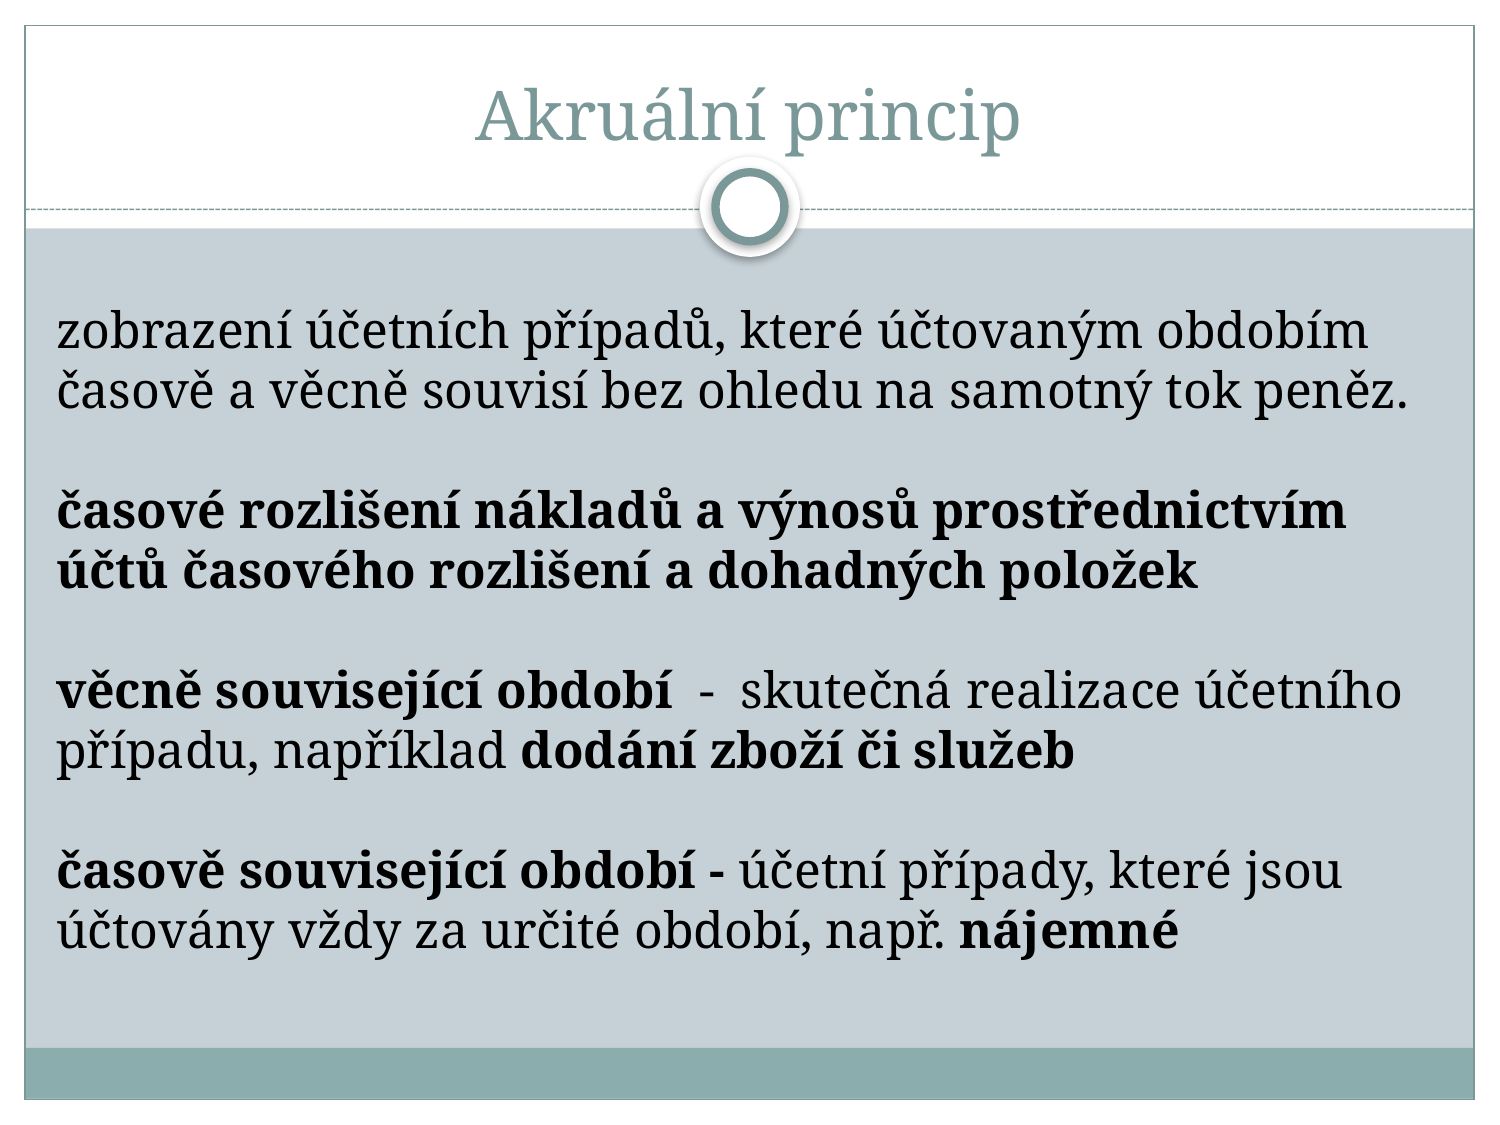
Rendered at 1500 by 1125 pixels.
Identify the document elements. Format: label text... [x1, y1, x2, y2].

list zobrazení účetních případů, které účtovaným obdobím časově a věcně souvisí bez ohledu na samotný tok peněz. časové rozlišení nákladů a výnosů prostřednictvím účtů časového rozlišení a dohadných položek věcně související období - skutečná realizace účetního případu, například dodání zboží či služeb časově související období - účetní případy, které jsou účtovány vždy za určité období, např. nájemné [41, 290, 1437, 1041]
title Akruální princip [49, 37, 1450, 162]
